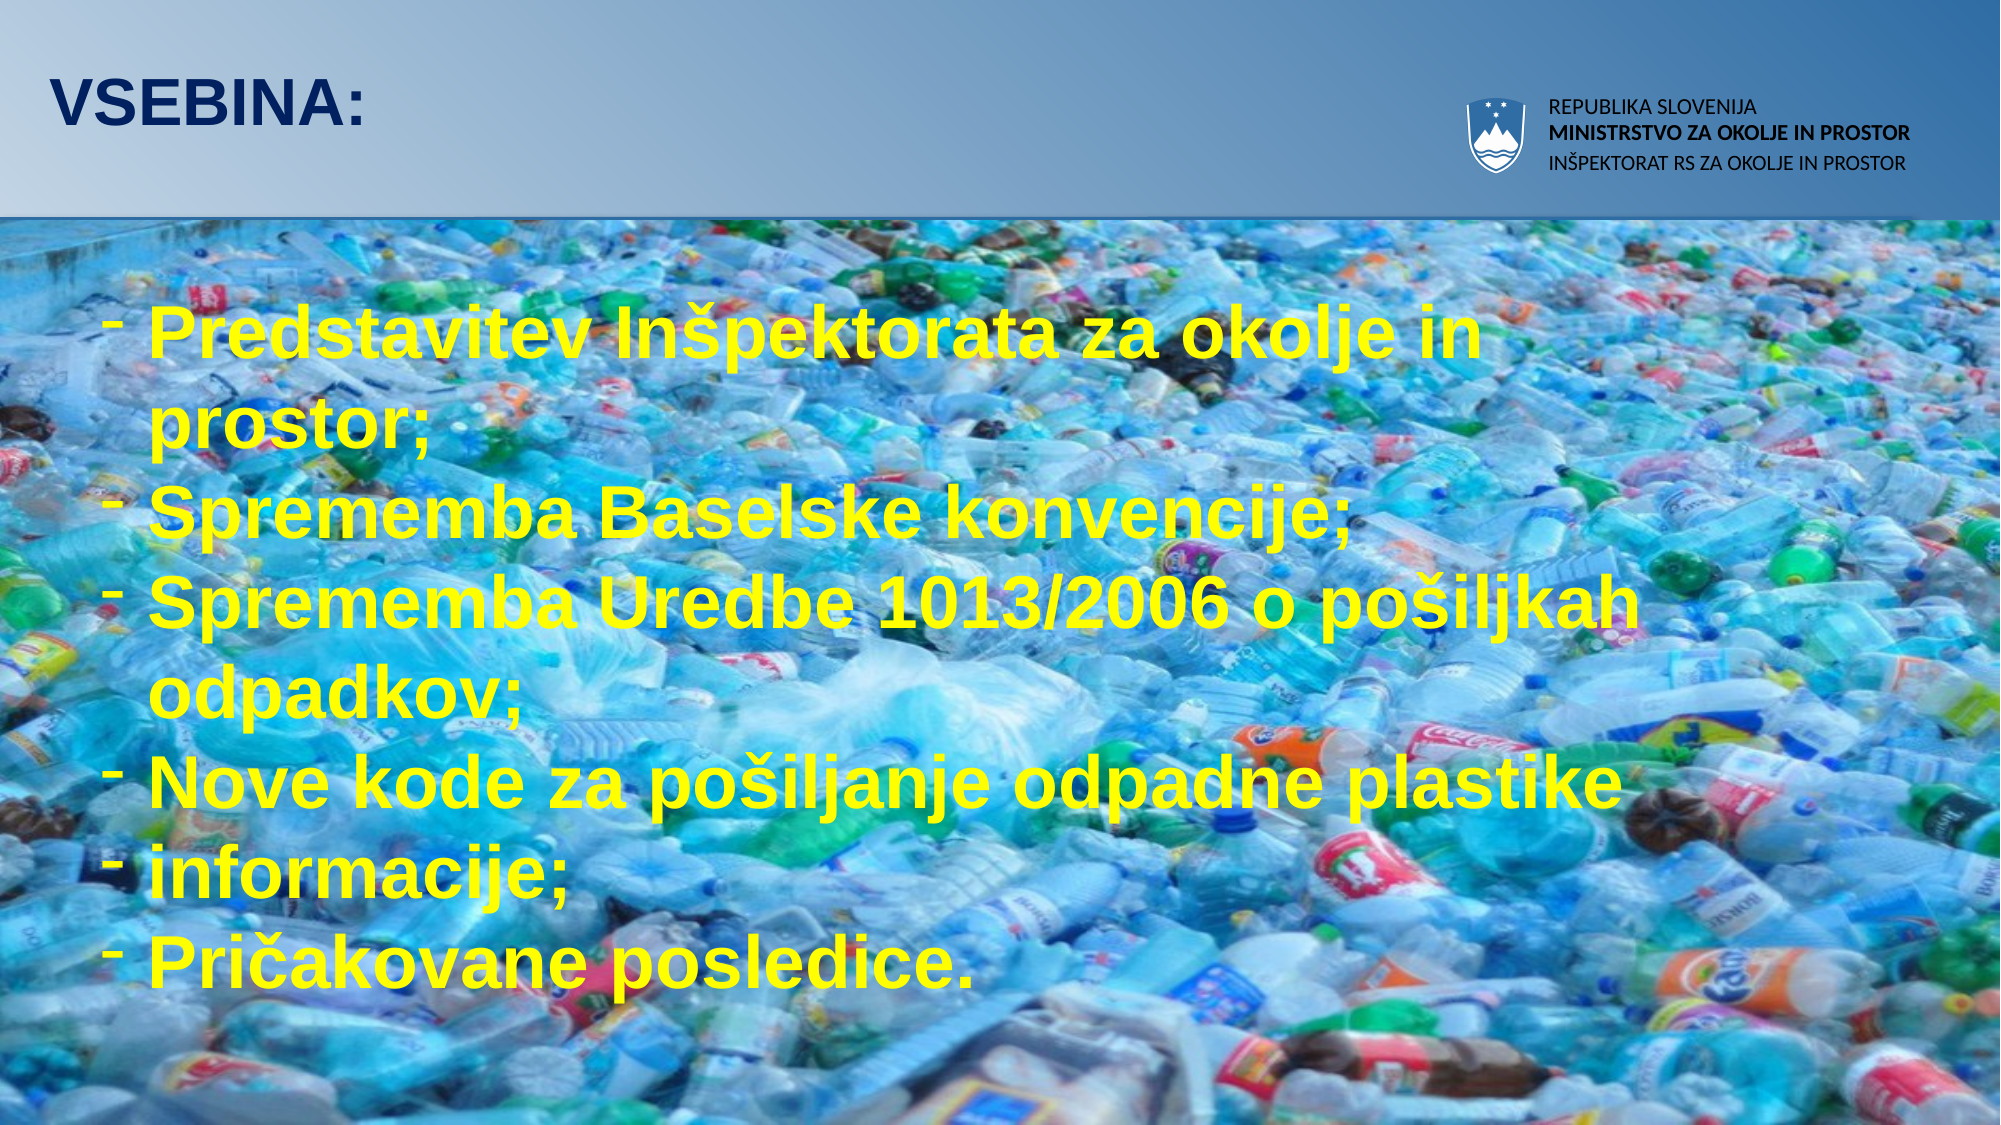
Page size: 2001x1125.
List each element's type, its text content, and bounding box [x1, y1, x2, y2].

text_box VSEBINA: [34, 50, 1391, 146]
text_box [1466, 83, 1952, 183]
picture [0, 220, 2000, 1125]
